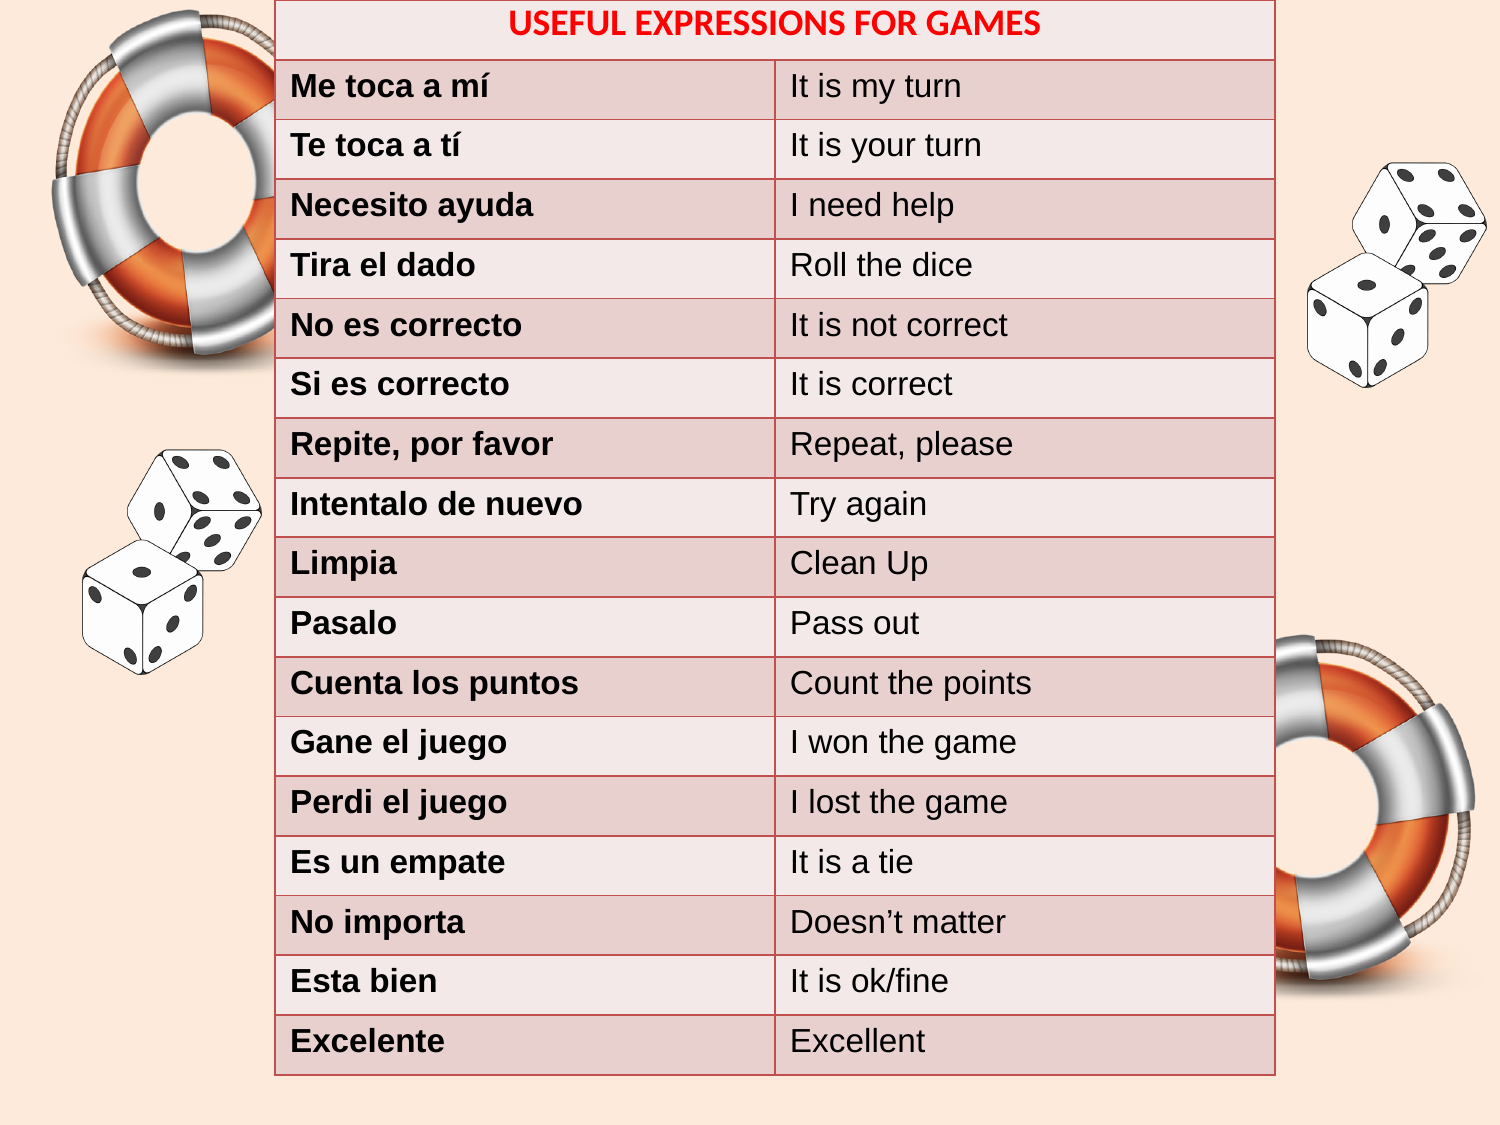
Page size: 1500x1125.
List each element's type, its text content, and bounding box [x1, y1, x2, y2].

table_cell It is correct [776, 359, 1274, 417]
table_cell Try again [776, 479, 1274, 536]
table_cell Esta bien [276, 956, 774, 1014]
table_cell Count the points [776, 658, 1125, 716]
table_cell It is not correct [776, 299, 1269, 357]
picture [49, 449, 276, 676]
table_cell Pasalo [279, 598, 774, 656]
table_cell Doesn’t matter [776, 896, 1125, 954]
table_cell Pass out [776, 598, 1274, 656]
table_cell I need help [776, 180, 1269, 238]
picture [1130, 624, 1500, 1013]
table_cell Repeat, please [776, 419, 1274, 477]
table_cell Me toca a mí [366, 61, 774, 119]
picture [1274, 162, 1500, 388]
table_cell Excellent [776, 1016, 1274, 1074]
table_cell Si es correcto [276, 359, 774, 417]
table_header USEFUL EXPRESSIONS FOR GAMES [364, 1, 1274, 59]
table_cell Necesito ayuda [366, 180, 774, 238]
table_cell No importa [276, 896, 774, 954]
table_cell Cuenta los puntos [276, 658, 774, 716]
table_cell Intentalo de nuevo [279, 479, 774, 536]
table_cell Excelente [276, 1016, 774, 1074]
table_cell It is your turn [776, 120, 1274, 178]
table_cell No es correcto [366, 299, 774, 357]
table_cell It is ok/fine [776, 956, 1125, 1014]
table_cell I lost the game [776, 777, 1125, 835]
table_cell Te toca a tí [366, 120, 774, 178]
table_cell I won the game [776, 717, 1125, 775]
table_cell It is a tie [776, 837, 1125, 895]
table_cell Clean Up [776, 538, 1274, 596]
table_cell It is my turn [776, 61, 1274, 119]
table_cell Gane el juego [276, 717, 774, 775]
picture [37, 0, 363, 388]
table_cell Roll the dice [776, 240, 1269, 298]
table_cell Es un empate [276, 837, 774, 895]
table_cell Repite, por favor [276, 419, 774, 477]
table_cell Perdi el juego [276, 777, 774, 835]
table_cell Tira el dado [366, 240, 774, 298]
table_cell Limpia [279, 538, 774, 596]
